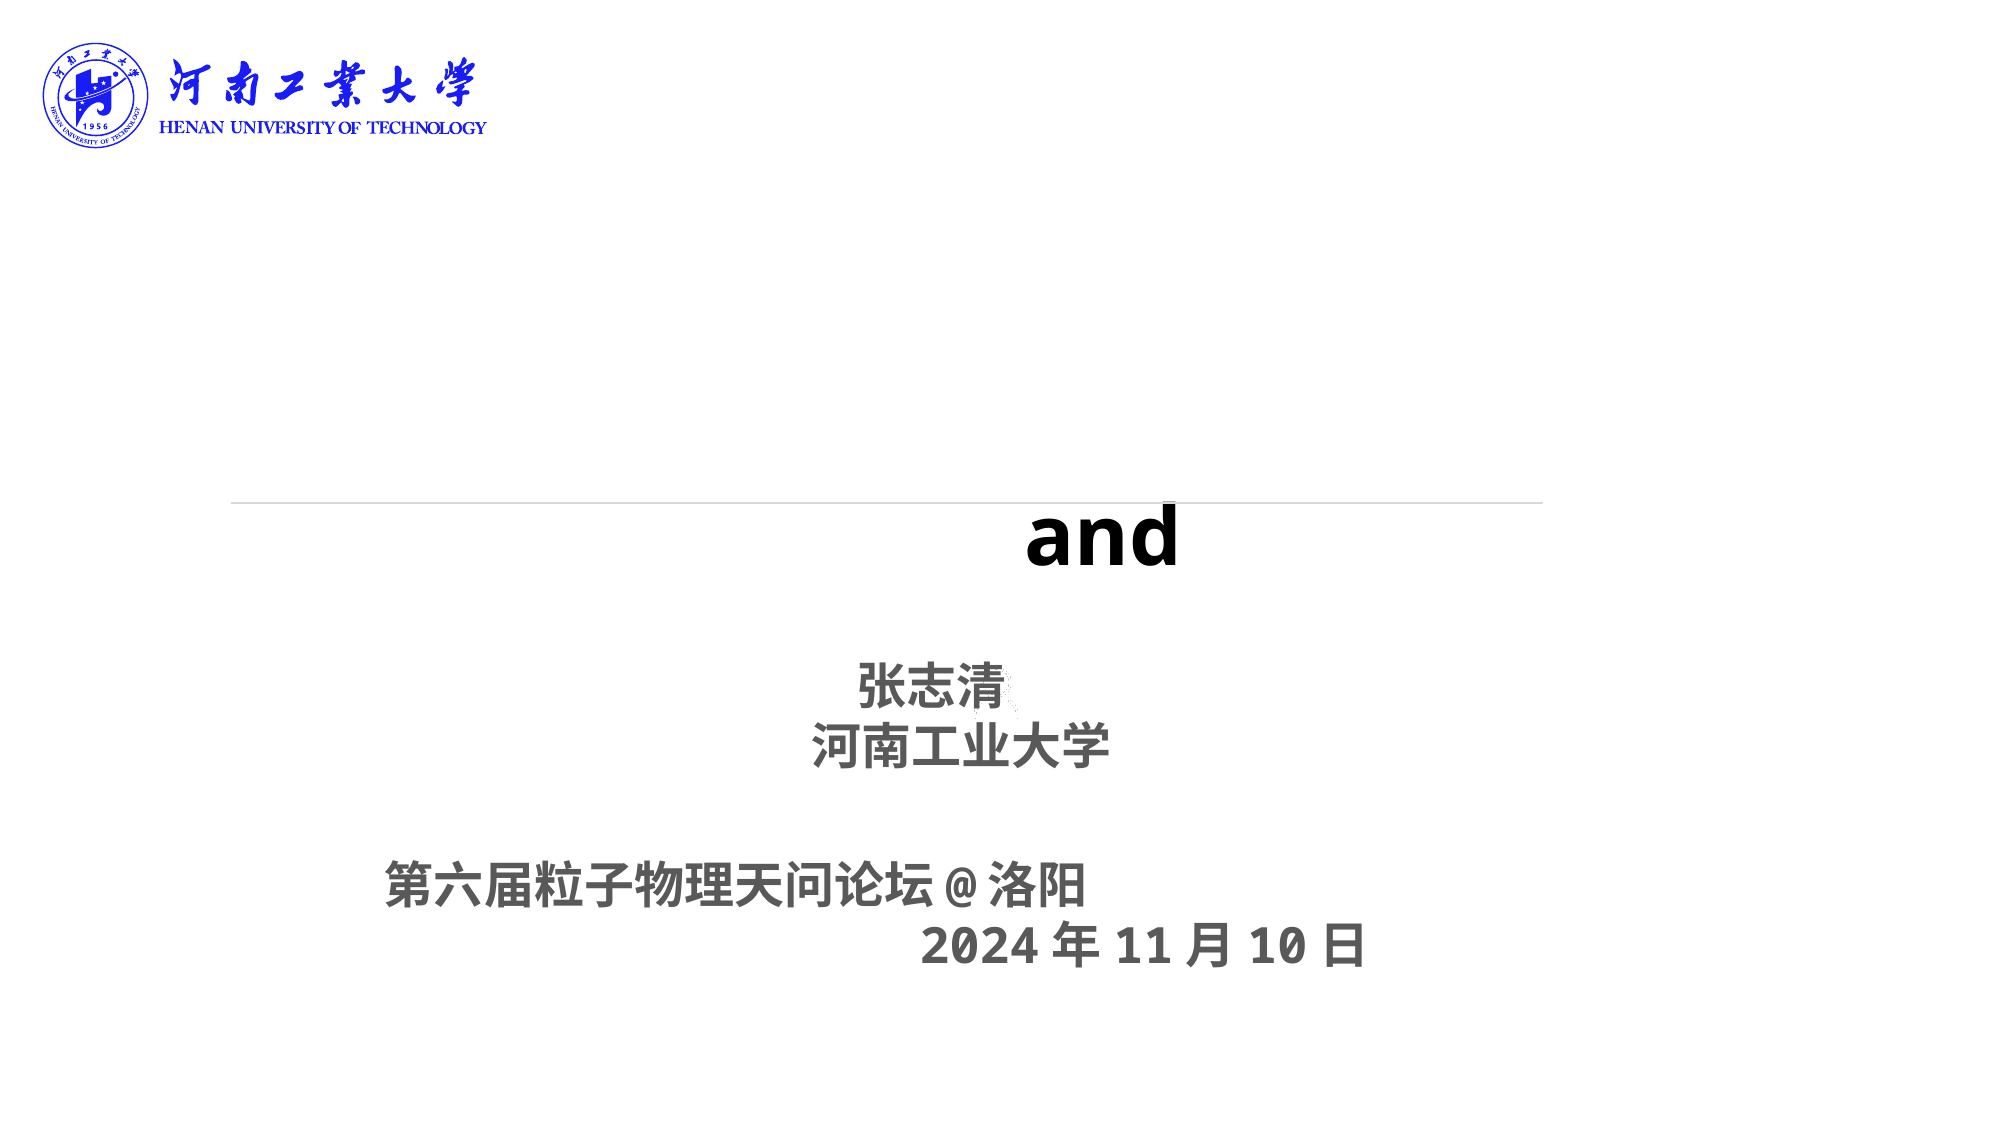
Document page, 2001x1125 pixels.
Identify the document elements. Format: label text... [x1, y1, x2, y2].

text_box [42, 42, 487, 149]
picture [961, 658, 1031, 728]
text_box 张志清 河南工业大学 [796, 647, 1127, 783]
text_box 第六届粒子物理天问论坛@洛阳 2024年11月10日 [154, 845, 1837, 981]
